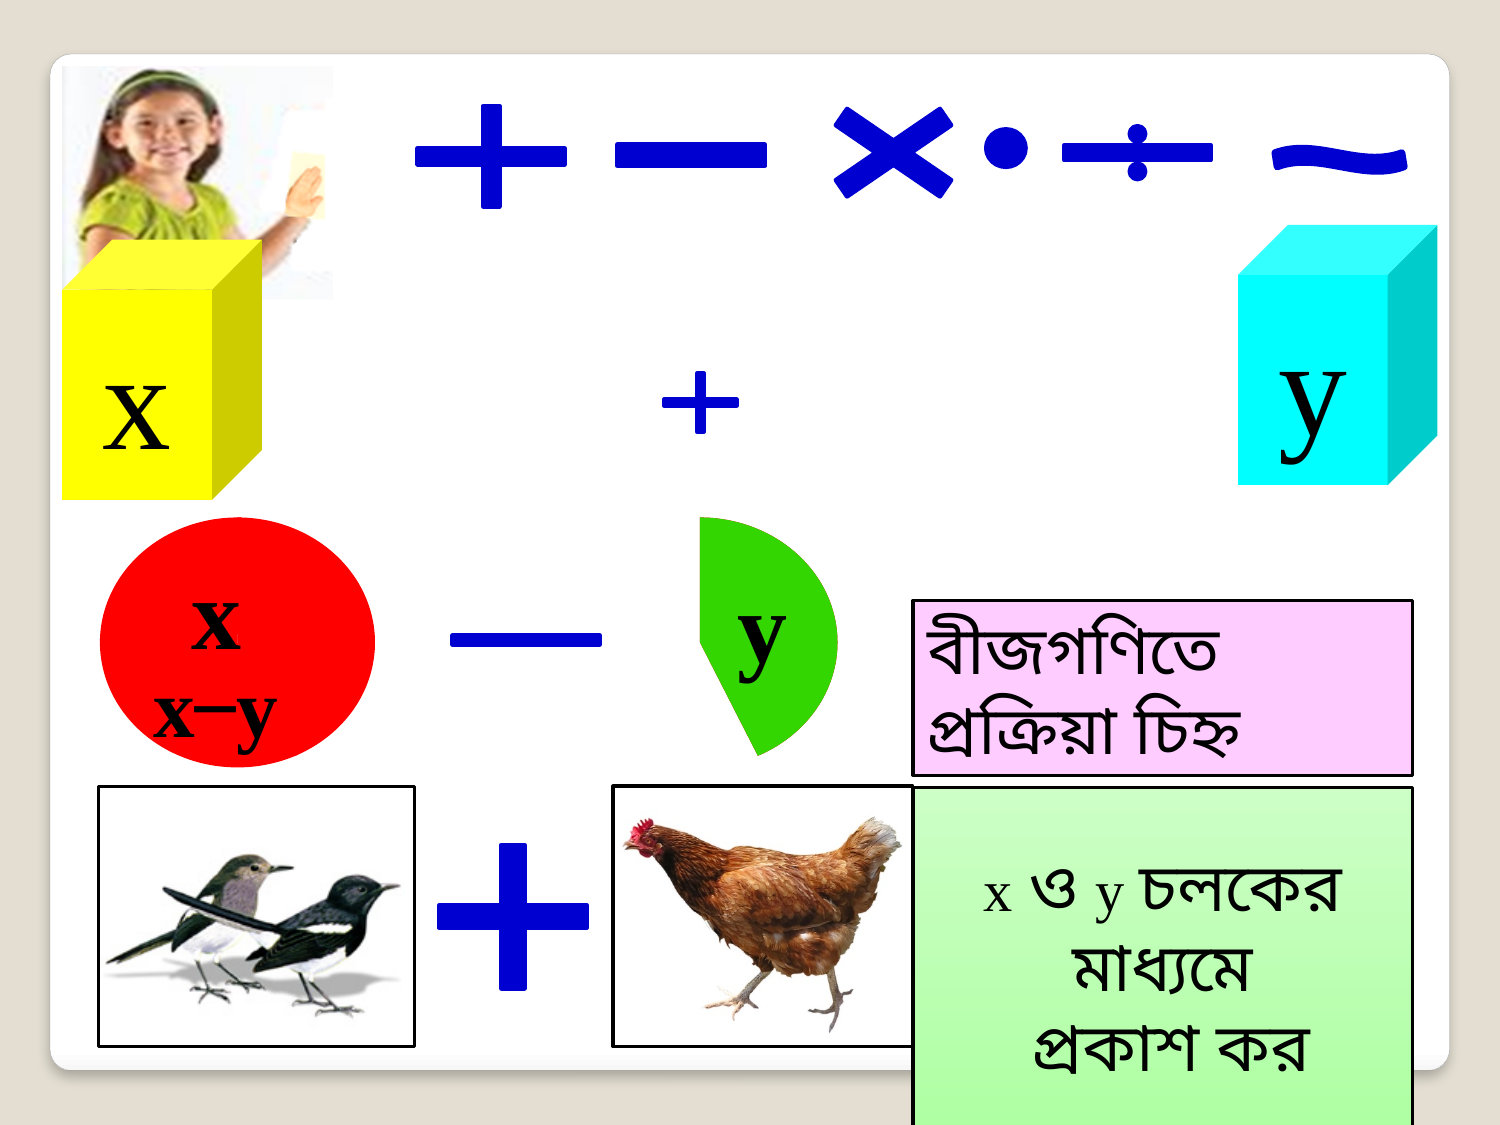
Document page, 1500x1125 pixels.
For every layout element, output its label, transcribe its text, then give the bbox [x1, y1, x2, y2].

picture [62, 66, 333, 501]
text_box বীজগণিতে প্রক্রিয়া চিহ্ন [913, 600, 1413, 776]
text_box x ও y চলকের মাধ্যমে প্রকাশ কর [913, 787, 1413, 1125]
text_box [449, 632, 554, 648]
text_box [96, 513, 237, 734]
text_box [1060, 122, 1214, 183]
text_box [436, 841, 590, 992]
text_box x [176, 542, 257, 646]
text_box [414, 102, 568, 210]
picture [100, 787, 414, 1046]
text_box x ̶ y [138, 646, 294, 762]
text_box [185, 762, 290, 771]
text_box [614, 141, 768, 169]
text_box [1271, 144, 1408, 175]
text_box [661, 370, 740, 436]
text_box y [1234, 221, 1441, 489]
text_box [832, 105, 955, 200]
picture [614, 787, 912, 1046]
text_box [984, 127, 1028, 170]
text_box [562, 517, 838, 768]
text_box [233, 513, 379, 760]
